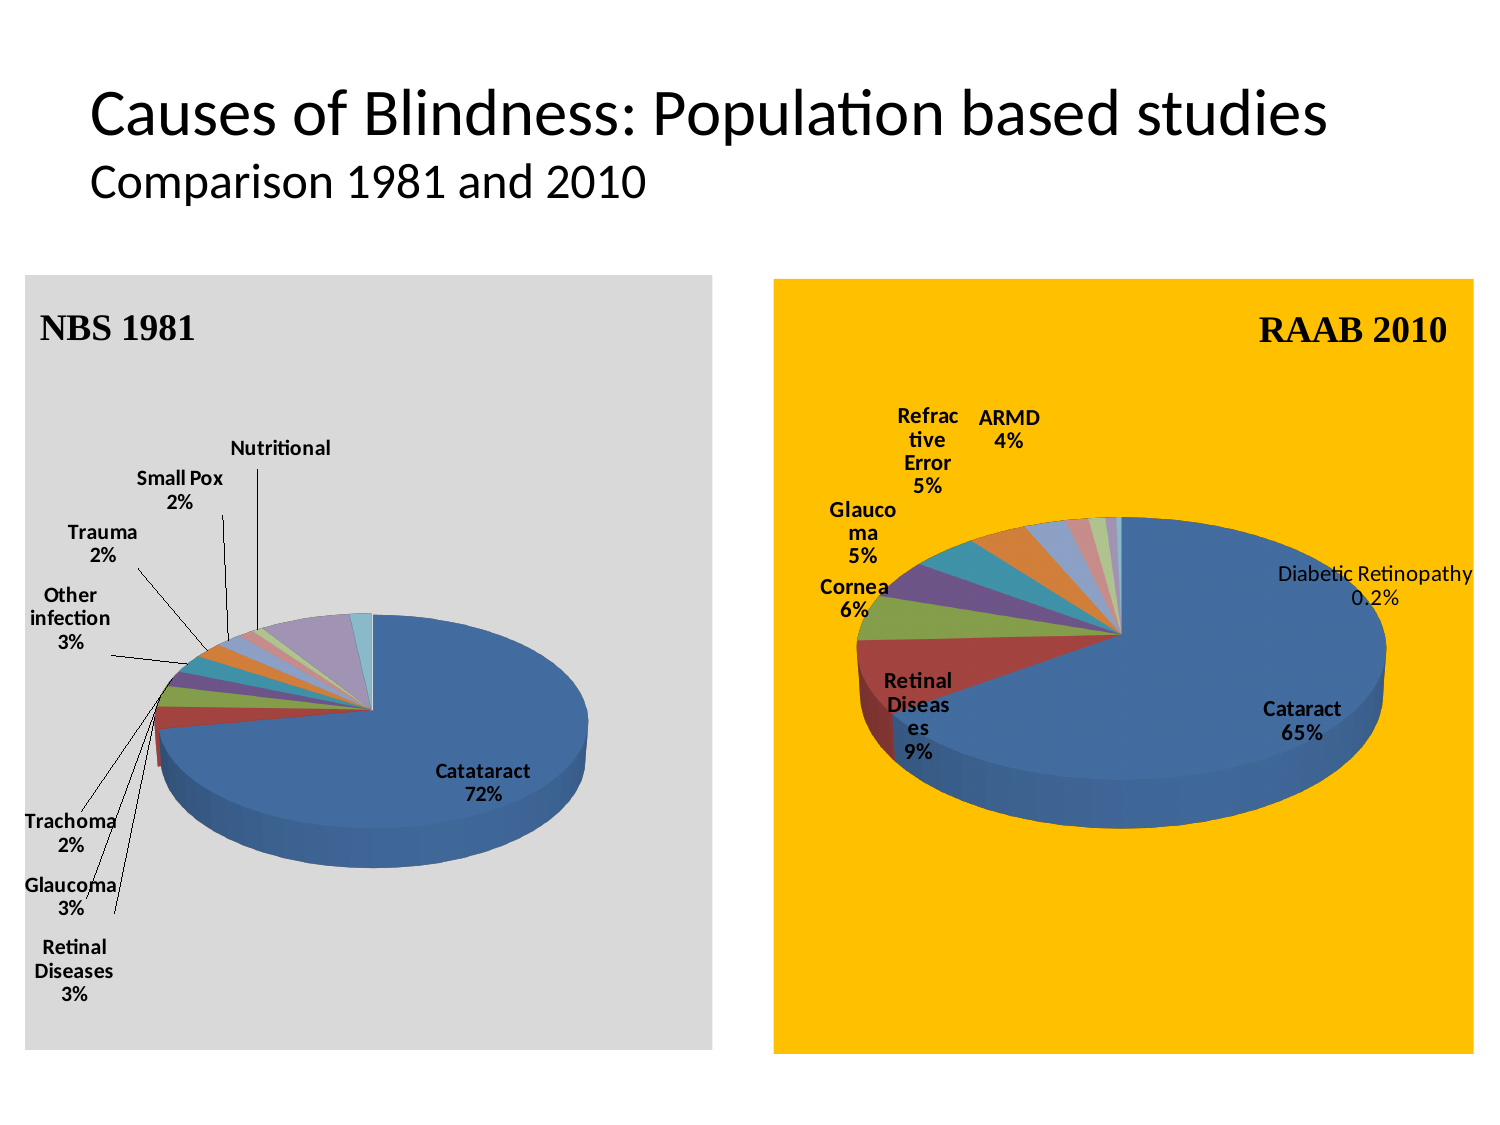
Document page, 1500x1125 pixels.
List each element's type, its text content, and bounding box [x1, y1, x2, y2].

chart [773, 278, 1474, 1055]
title Causes of Blindness: Population based studies Comparison 1981 and 2010 [74, 44, 1426, 233]
chart [24, 274, 713, 1051]
